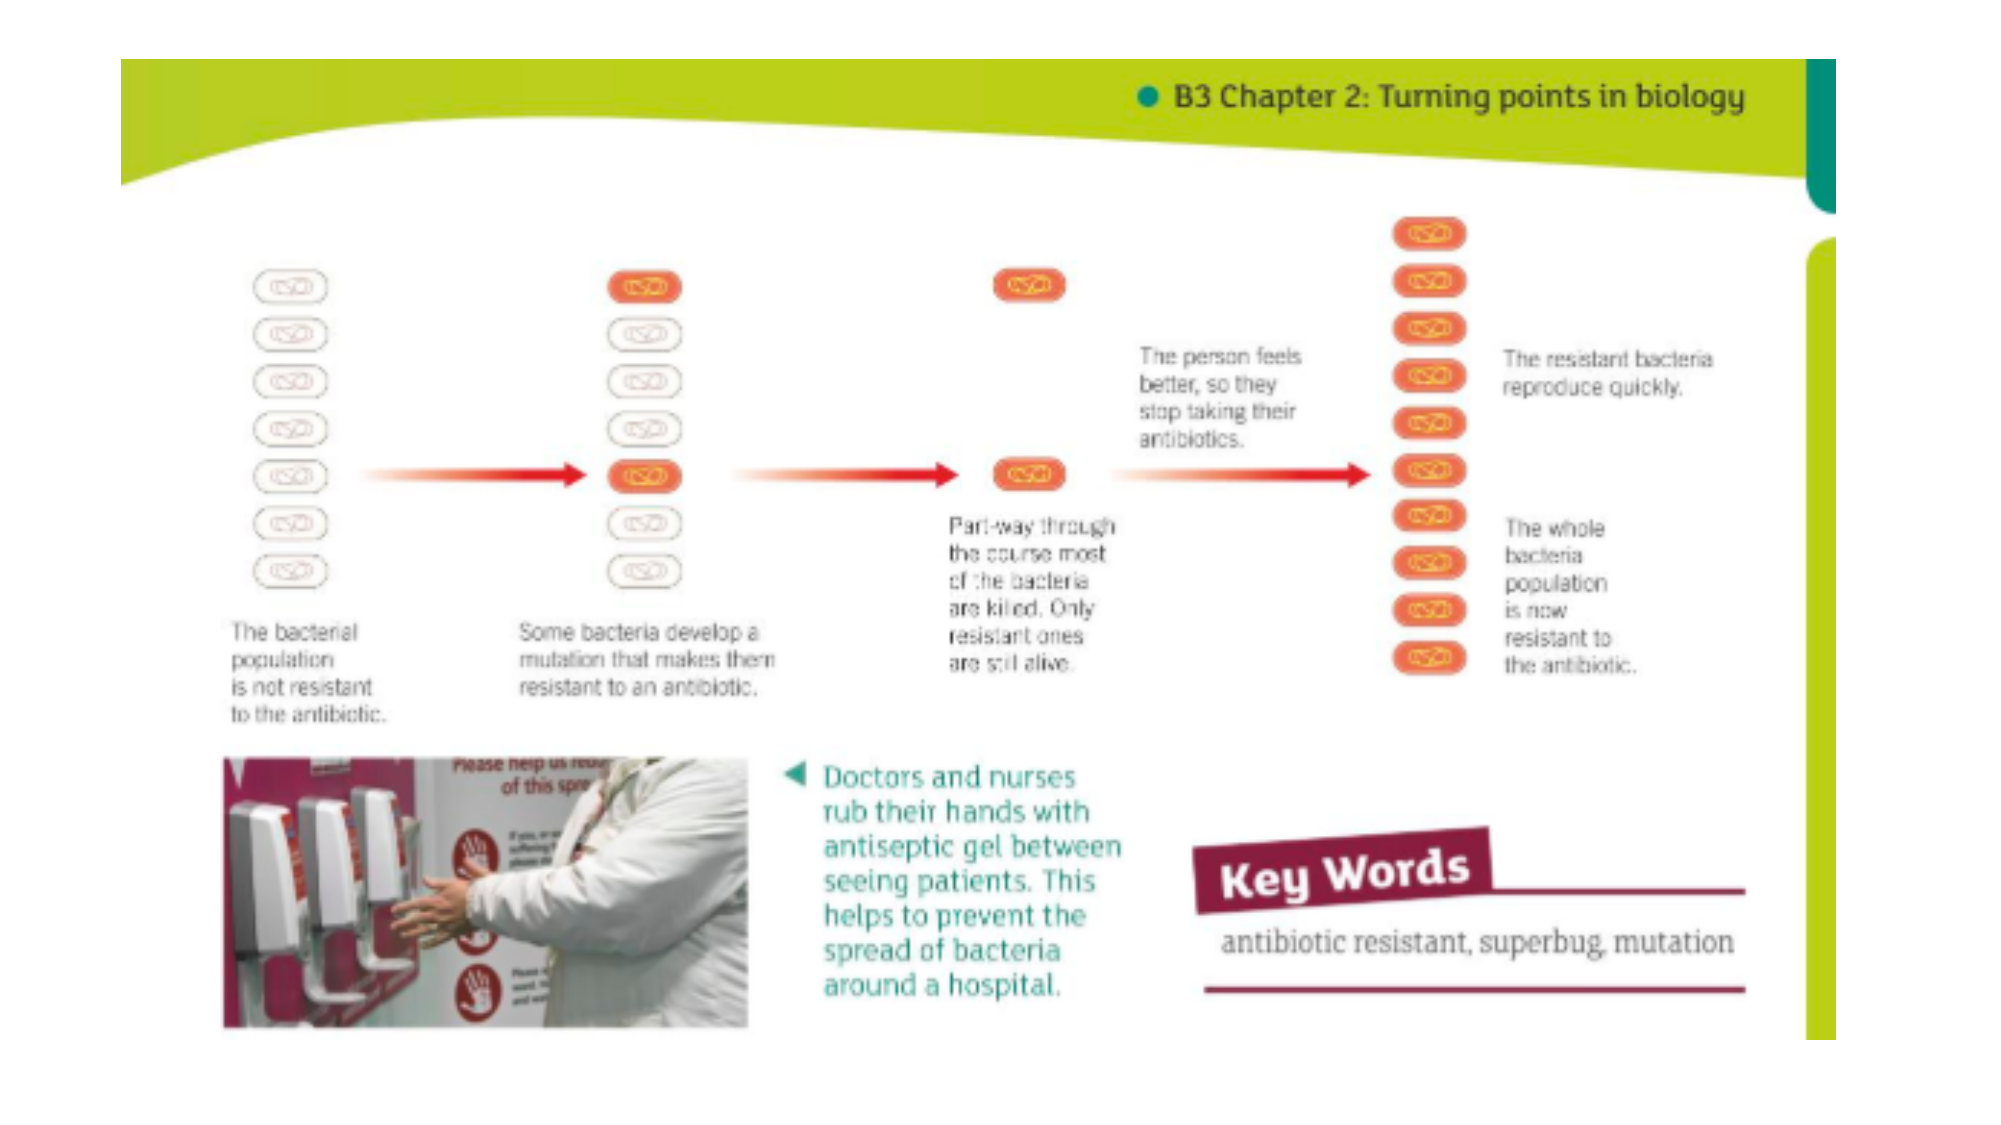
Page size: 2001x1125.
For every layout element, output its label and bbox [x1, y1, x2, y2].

picture [121, 59, 1836, 1040]
